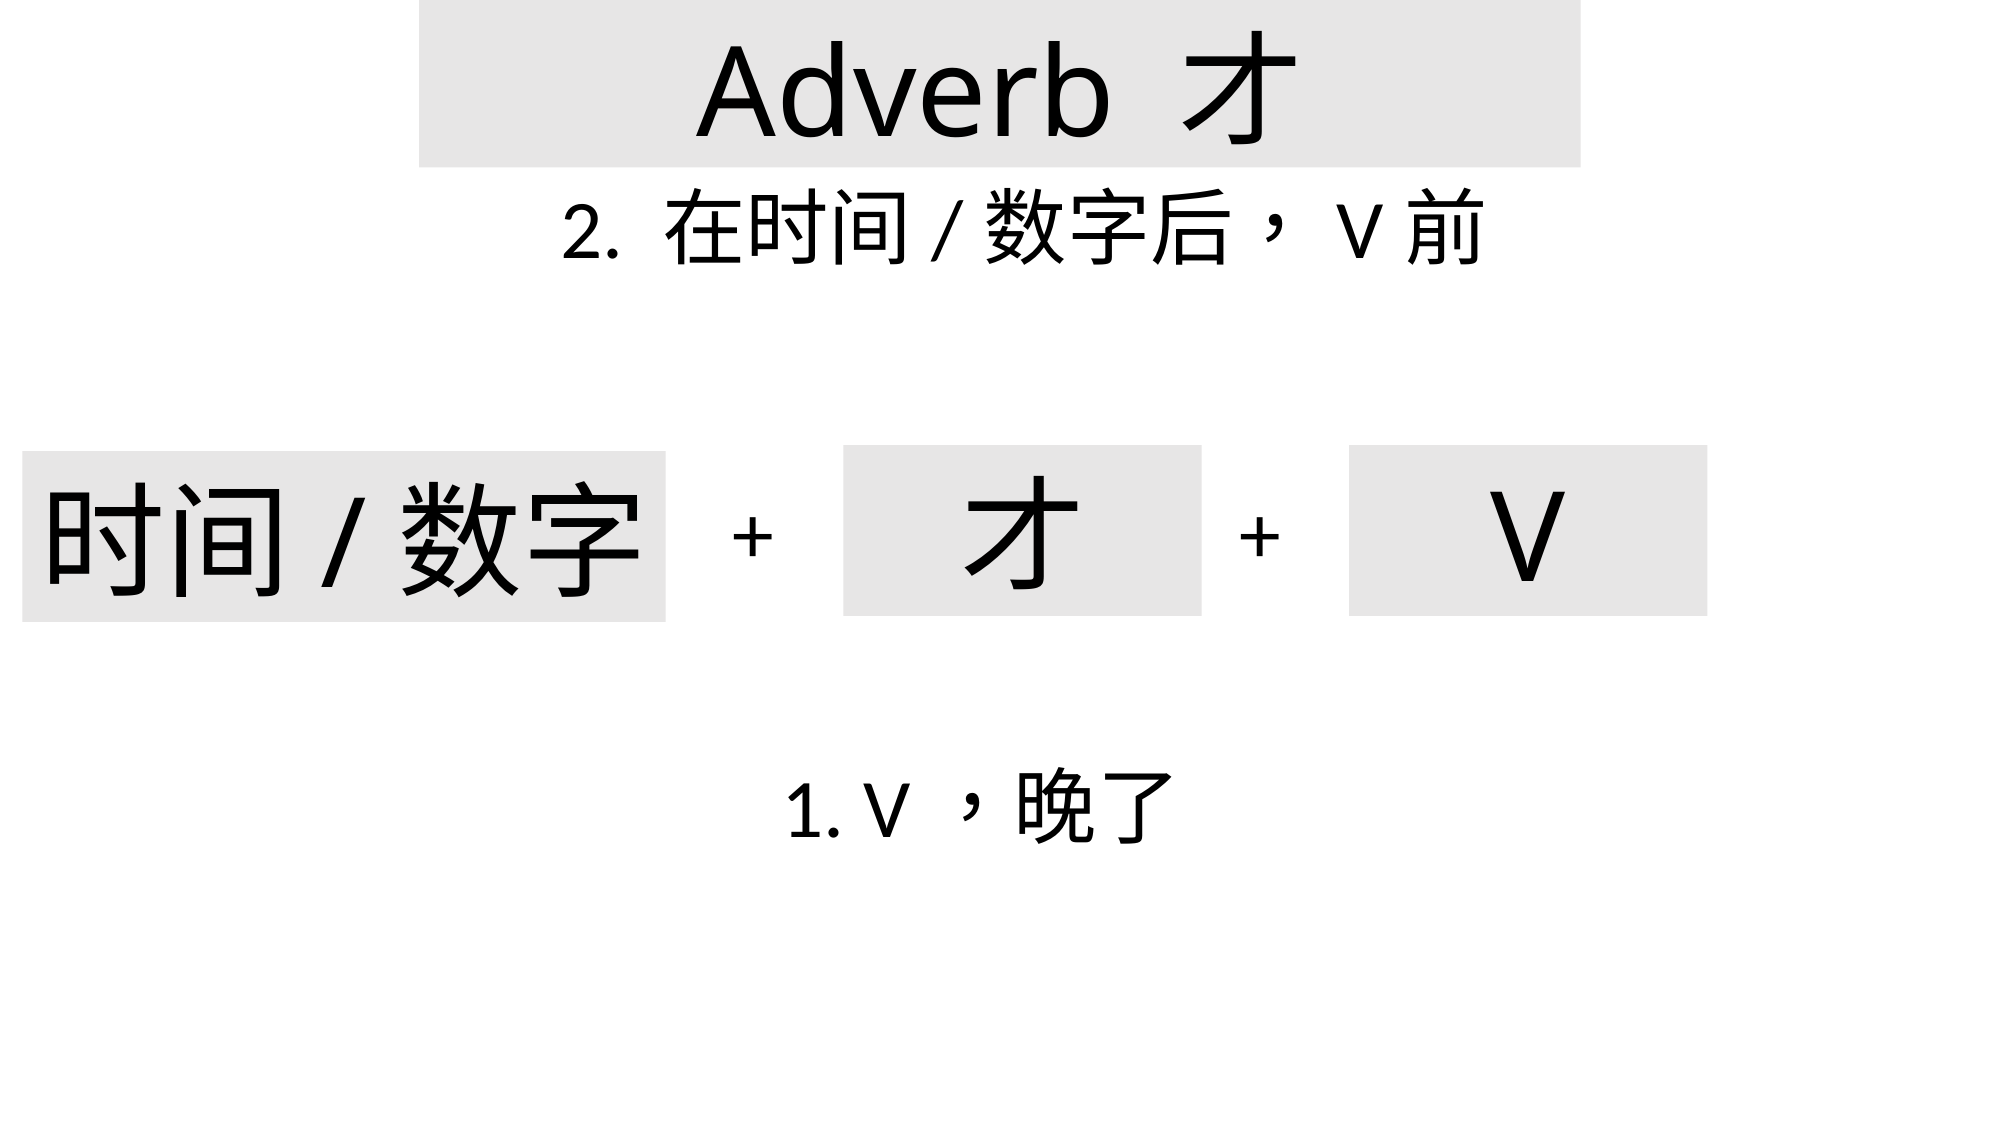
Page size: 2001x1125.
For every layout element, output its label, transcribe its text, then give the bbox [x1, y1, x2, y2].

text_box 才 [843, 445, 1202, 616]
text_box 1. V，晚了 [691, 746, 1237, 862]
text_box + [1224, 472, 1326, 588]
text_box + [717, 472, 826, 588]
text_box Adverb 才 [419, 0, 1581, 167]
text_box 时间/数字 [22, 451, 666, 622]
text_box V [1349, 445, 1708, 616]
text_box 2. 在时间/数字后，V前 [0, 167, 1973, 283]
